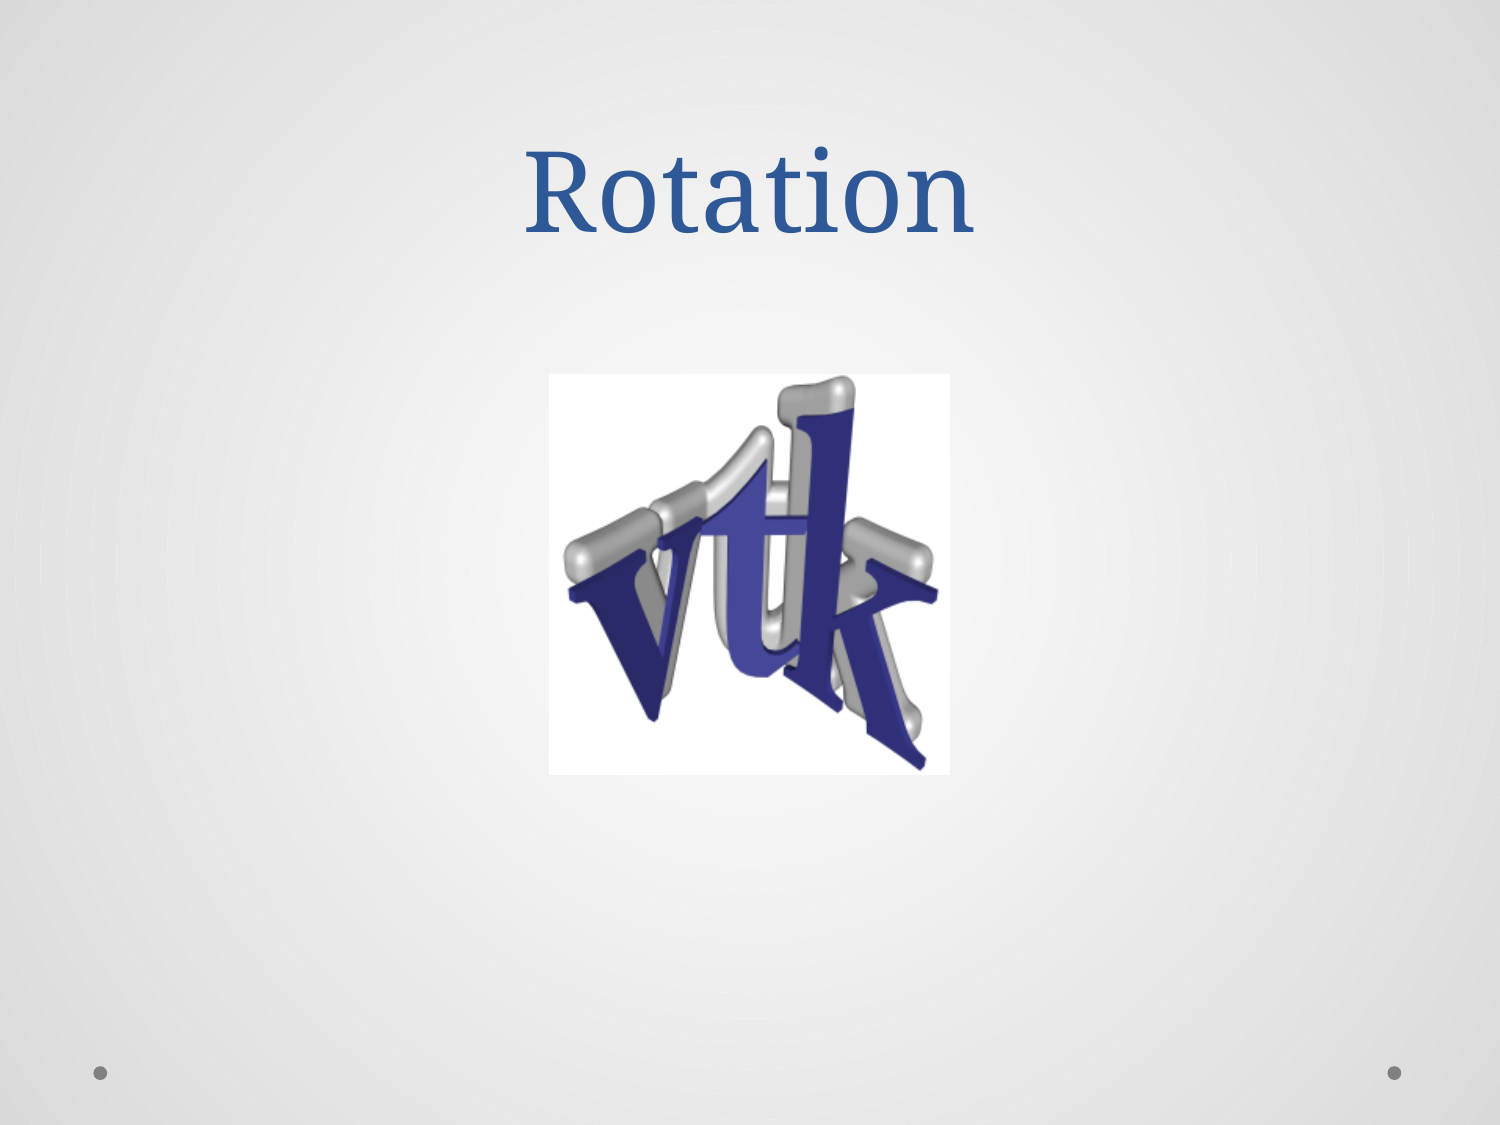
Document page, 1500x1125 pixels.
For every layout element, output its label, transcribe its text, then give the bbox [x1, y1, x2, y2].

picture [549, 374, 951, 776]
title Rotation [75, 0, 1425, 263]
